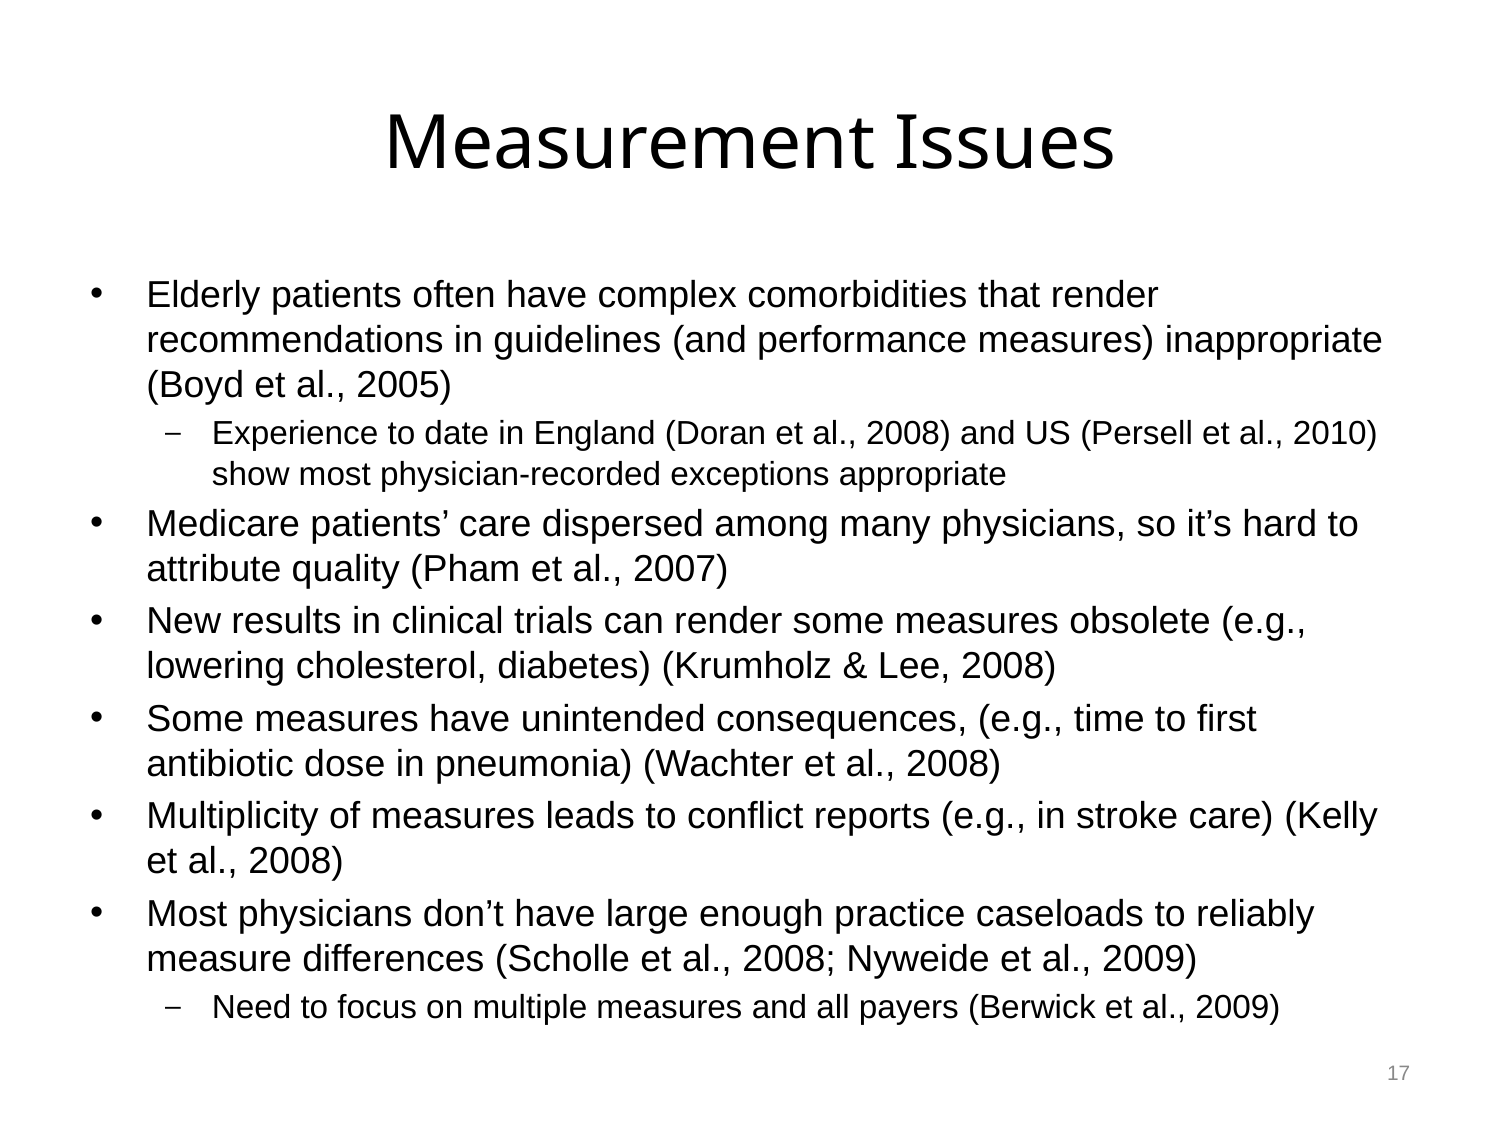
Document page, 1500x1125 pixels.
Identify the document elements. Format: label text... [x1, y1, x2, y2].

title Measurement Issues [75, 45, 1425, 233]
list Elderly patients often have complex comorbidities that render recommendations in guidelines (and performance measures) inappropriate (Boyd et al., 2005) Experience to date in England (Doran et al., 2008) and US (Persell et al., 2010) show most physician-recorded exceptions appropriate Medicare patients’ care dispersed among many physicians, so it’s hard to attribute quality (Pham et al., 2007) New results in clinical trials can render some measures obsolete (e.g., lowering cholesterol, diabetes) (Krumholz & Lee, 2008) Some measures have unintended consequences, (e.g., time to first antibiotic dose in pneumonia) (Wachter et al., 2008) Multiplicity of measures leads to conflict reports (e.g., in stroke care) (Kelly et al., 2008) Most physicians don’t have large enough practice caseloads to reliably measure differences (Scholle et al., 2008; Nyweide et al., 2009) Need to focus on multiple measures and all payers (Berwick et al., 2009) [75, 262, 1425, 1064]
slide_number 17 [1341, 1027, 1425, 1118]
